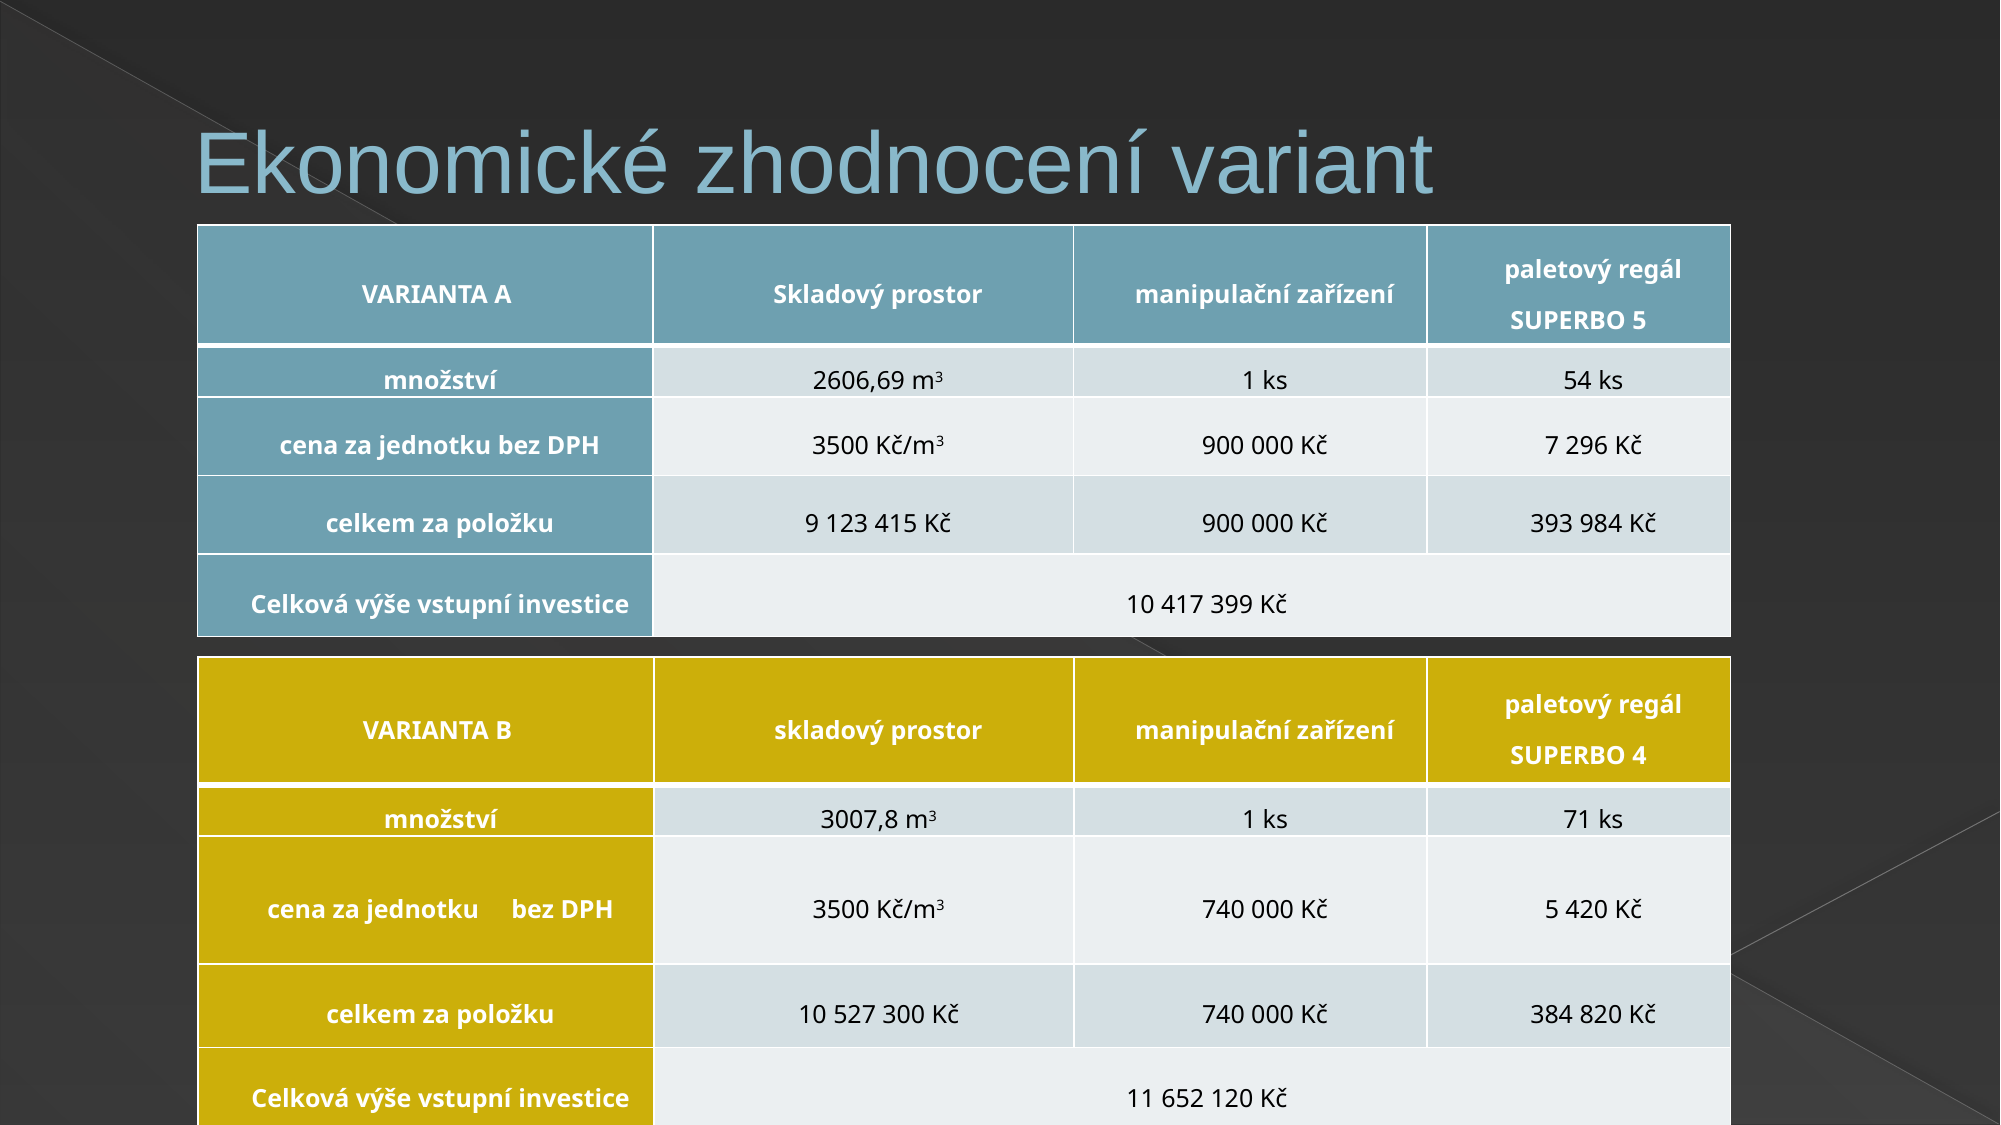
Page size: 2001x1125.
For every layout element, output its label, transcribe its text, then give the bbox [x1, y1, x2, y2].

table_header VARIANTA B [199, 658, 653, 782]
table_cell Celková výše vstupní investice [198, 555, 652, 636]
table_cell 10 417 399 Kč [654, 555, 1730, 636]
table_header paletový regál SUPERBO 4 [1428, 658, 1730, 782]
table_cell Celková výše vstupní investice [199, 1048, 653, 1125]
table_cell 54 ks [1428, 348, 1730, 396]
table_cell 1 ks [1074, 348, 1426, 396]
list [99, 308, 1900, 1059]
table_cell 10 527 300 Kč [655, 965, 1073, 1047]
table_cell 9 123 415 Kč [654, 476, 1073, 553]
table_cell 384 820 Kč [1428, 965, 1730, 1047]
table_cell 2606,69 m3 [654, 348, 1073, 396]
table_header VARIANTA A [198, 226, 652, 343]
table_cell cena za jednotku bez DPH [198, 398, 652, 475]
table_header paletový regál SUPERBO 5 [1428, 226, 1730, 343]
table_cell množství [199, 788, 653, 835]
table_cell množství [198, 348, 652, 396]
table_cell 1 ks [1075, 788, 1426, 835]
table_cell 3500 Kč/m3 [655, 837, 1073, 963]
table_header skladový prostor [655, 658, 1073, 782]
table_cell 3007,8 m3 [655, 788, 1073, 835]
table_cell 3500 Kč/m3 [654, 398, 1073, 475]
table_cell 71 ks [1428, 788, 1730, 835]
table_cell 7 296 Kč [1428, 398, 1730, 475]
table_cell 900 000 Kč [1074, 398, 1426, 475]
table_cell celkem za položku [199, 965, 653, 1047]
table_cell 11 652 120 Kč [655, 1048, 1730, 1125]
table_header manipulační zařízení [1074, 226, 1426, 343]
table_header manipulační zařízení [1075, 658, 1426, 782]
table_header Skladový prostor [654, 226, 1073, 343]
table_cell 740 000 Kč [1075, 965, 1426, 1047]
table_cell 393 984 Kč [1428, 476, 1730, 553]
table_cell 5 420 Kč [1428, 837, 1730, 963]
table_cell 900 000 Kč [1074, 476, 1426, 553]
title Ekonomické zhodnocení variant [99, 43, 1900, 274]
table_cell cena za jednotku bez DPH [199, 837, 653, 963]
table_cell celkem za položku [198, 476, 652, 553]
table_cell 740 000 Kč [1075, 837, 1426, 963]
